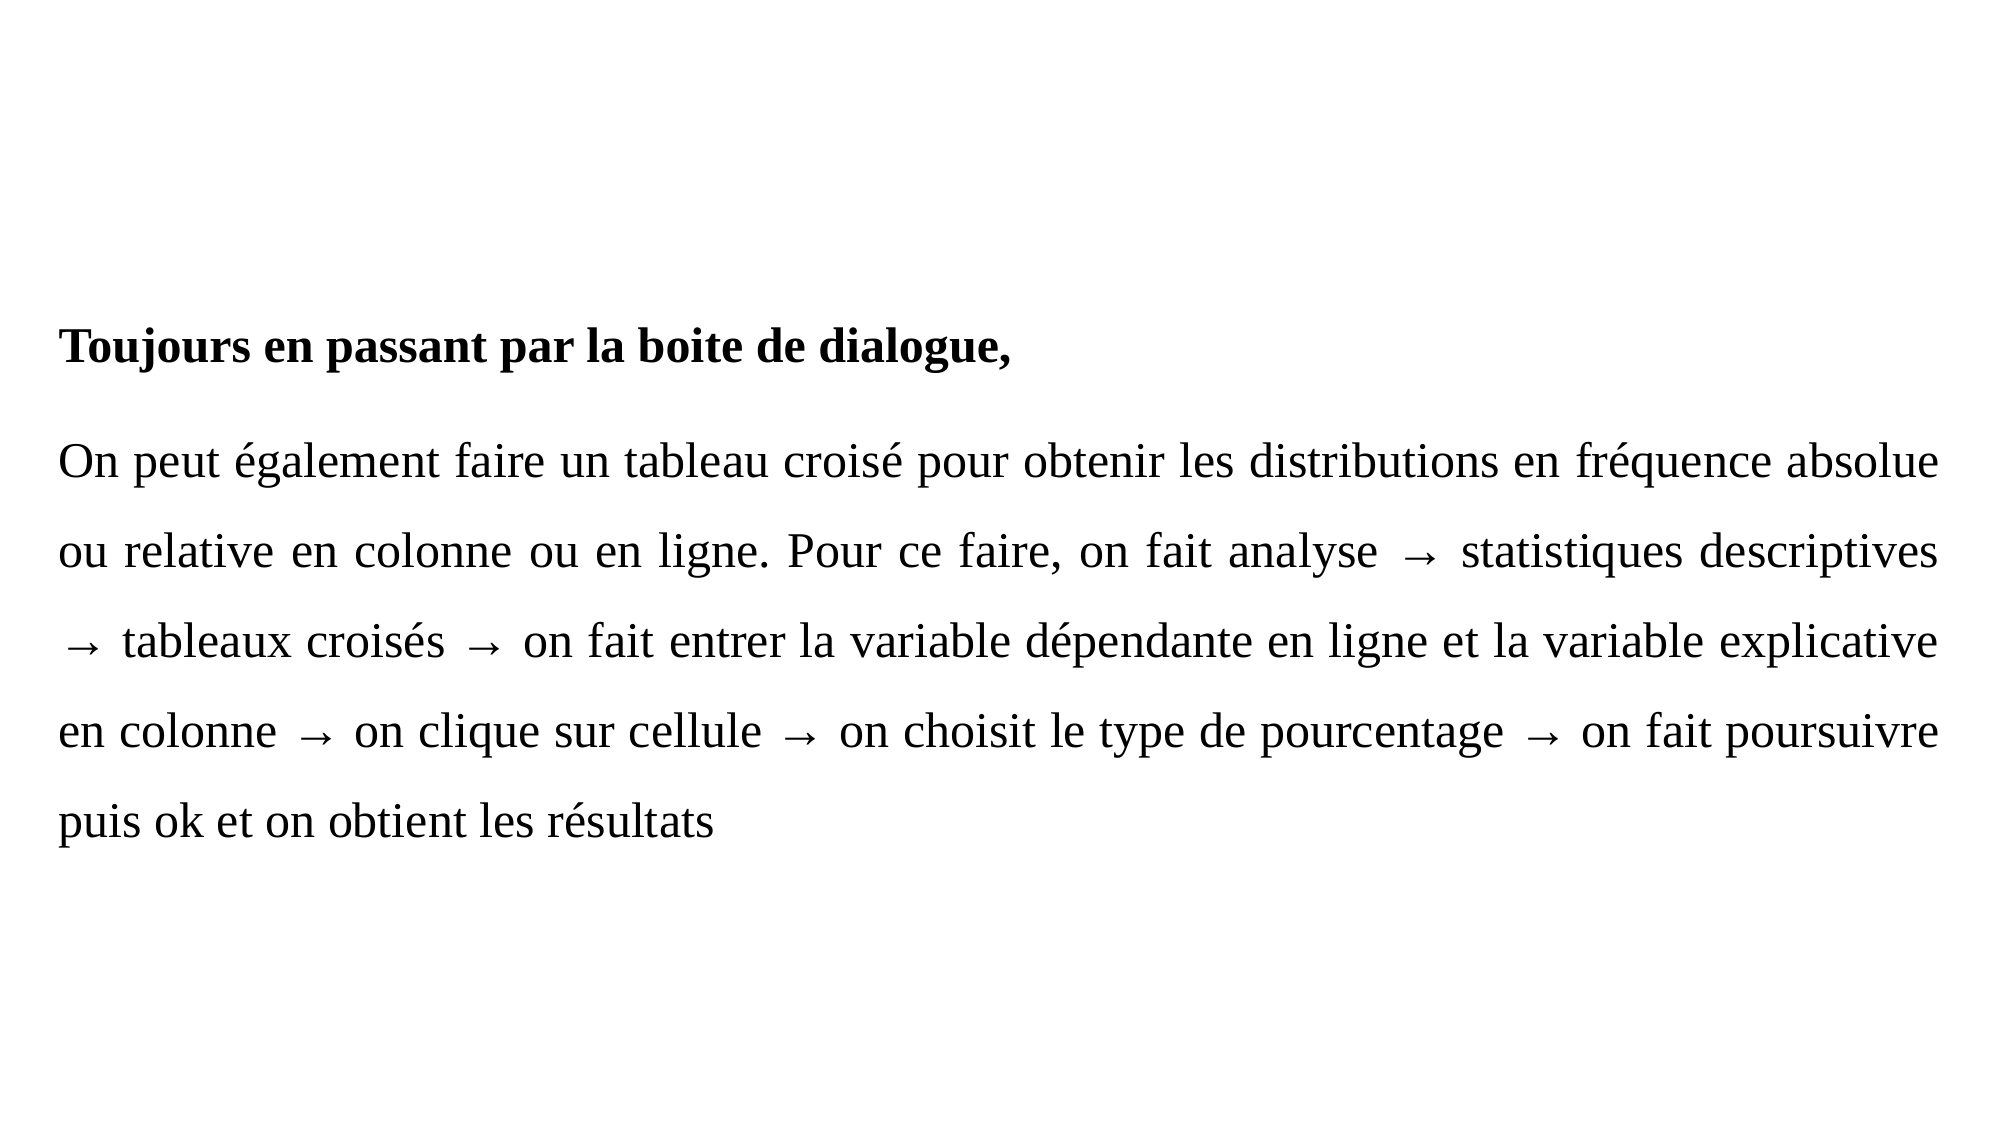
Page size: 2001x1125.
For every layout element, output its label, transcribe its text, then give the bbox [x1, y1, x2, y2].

text_box Toujours en passant par la boite de dialogue, On peut également faire un tableau croisé pour obtenir les distributions en fréquence absolue ou relative en colonne ou en ligne. Pour ce faire, on fait analyse → statistiques descriptives → tableaux croisés → on fait entrer la variable dépendante en ligne et la variable explicative en colonne → on clique sur cellule → on choisit le type de pourcentage → on fait poursuivre puis ok et on obtient les résultats [43, 275, 1957, 855]
